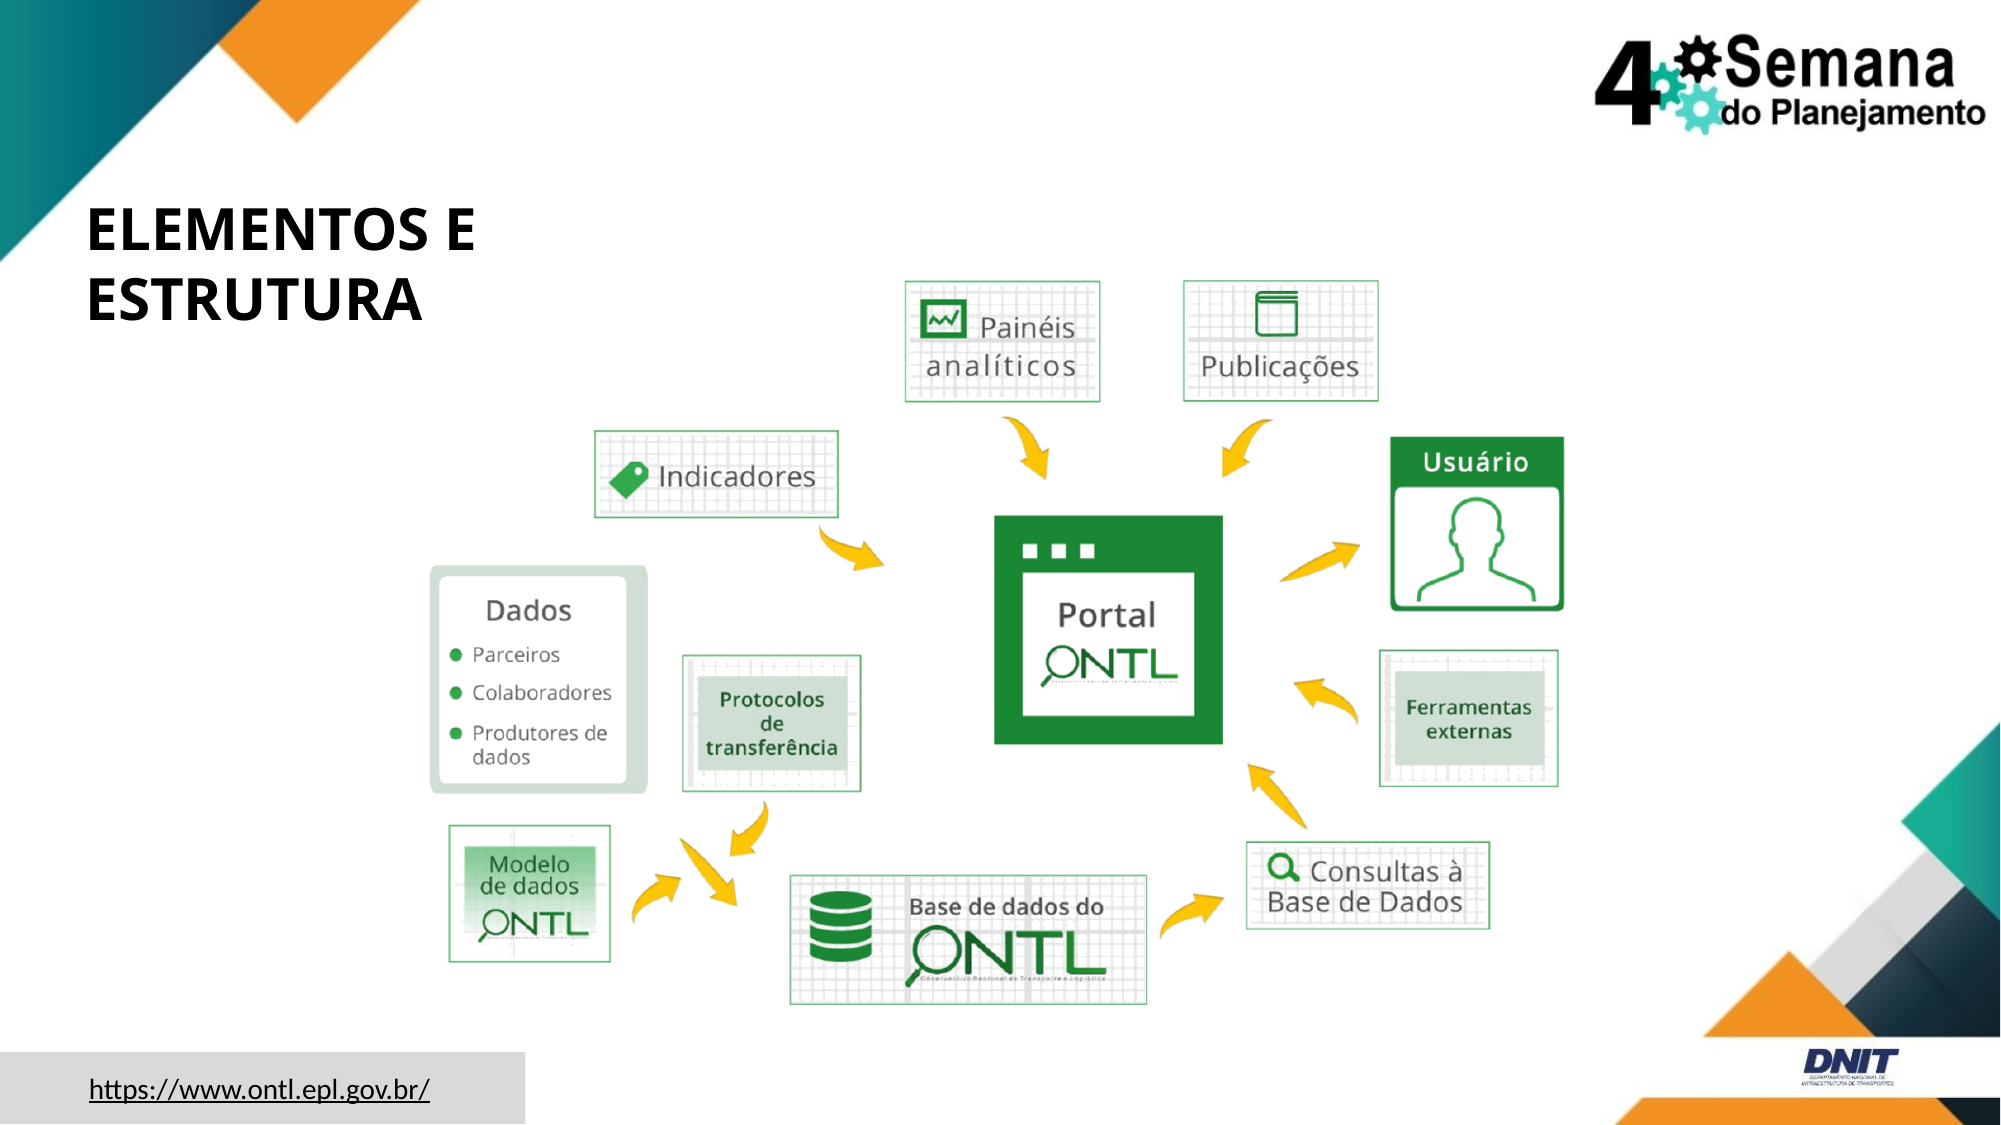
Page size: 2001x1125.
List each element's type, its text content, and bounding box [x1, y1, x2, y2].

text_box [0, 1051, 527, 1125]
text_box https://www.ontl.epl.gov.br/ [0, 1062, 526, 1113]
text_box ELEMENTOS E ESTRUTURA [71, 184, 782, 340]
picture [0, 0, 2001, 1125]
